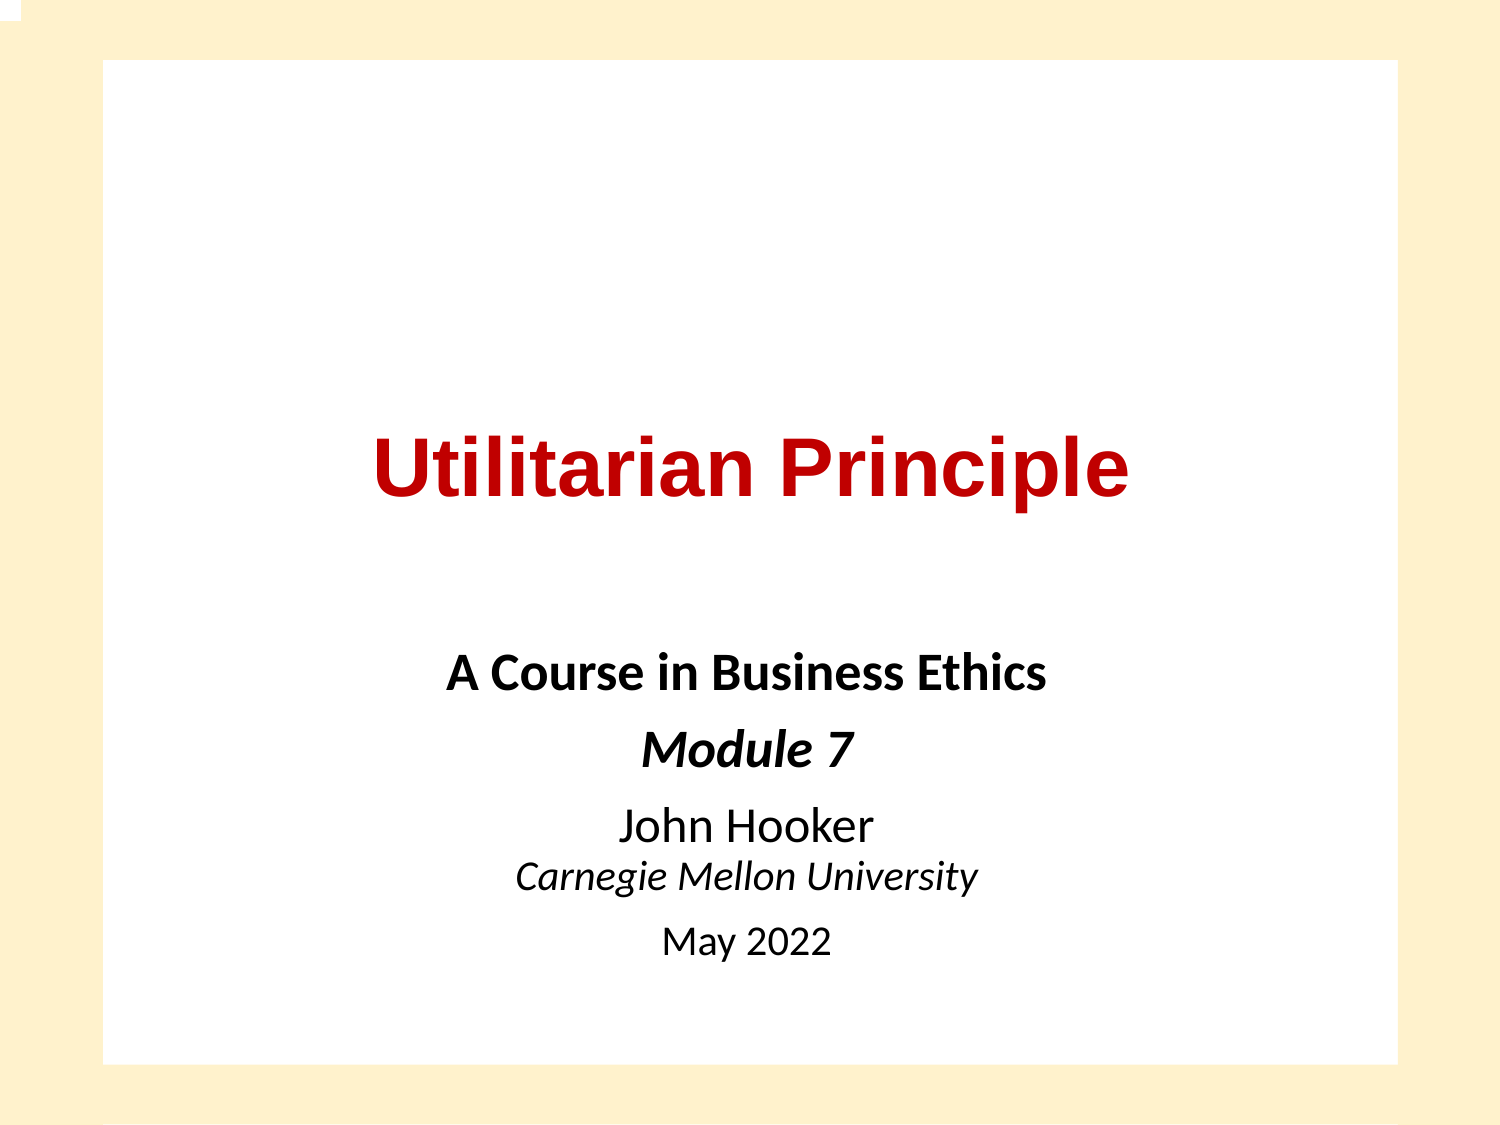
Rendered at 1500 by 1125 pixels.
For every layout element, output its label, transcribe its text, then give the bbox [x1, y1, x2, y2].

text_box A Course in Business Ethics Module 7 John Hooker Carnegie Mellon University May 2022 [221, 635, 1272, 974]
title Utilitarian Principle [114, 349, 1390, 591]
picture [0, 0, 21, 21]
